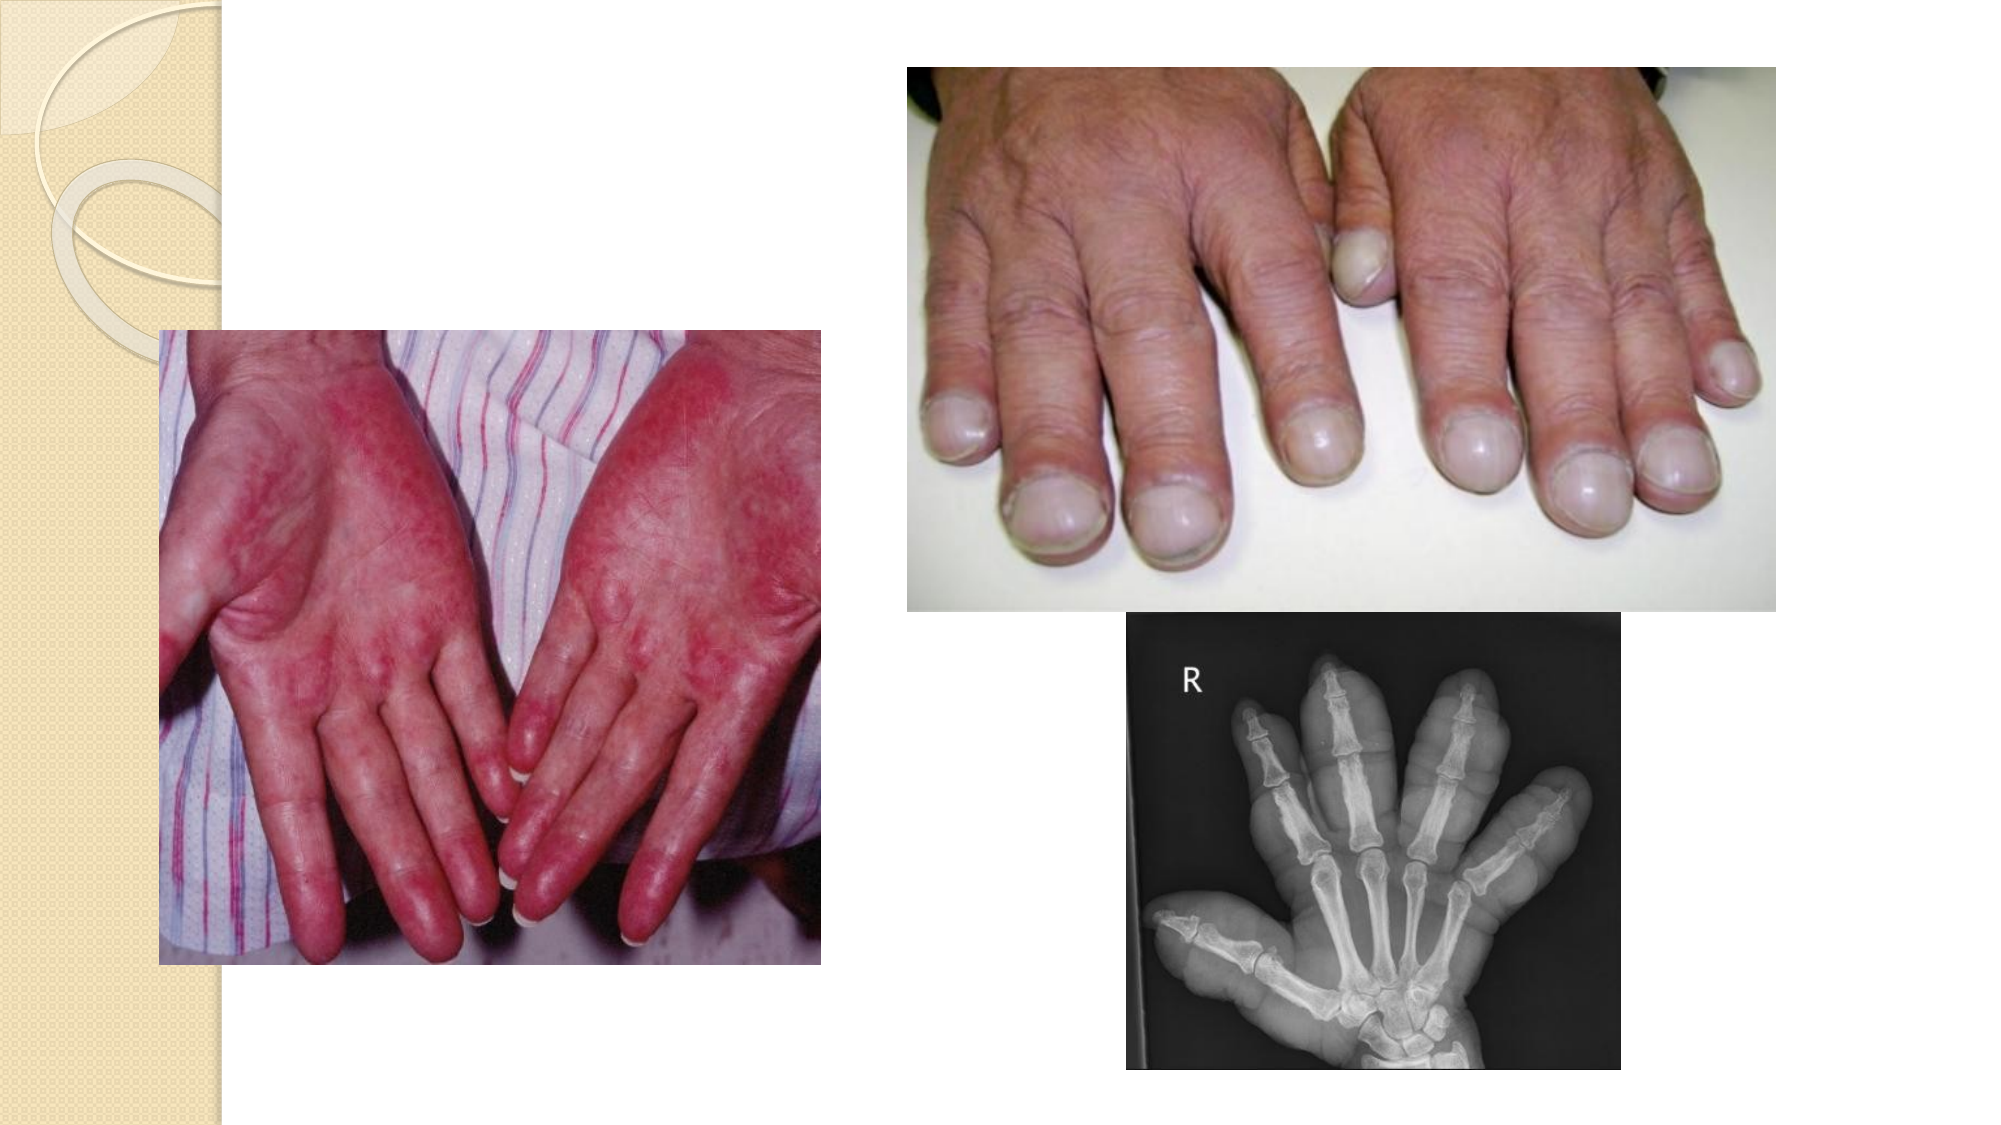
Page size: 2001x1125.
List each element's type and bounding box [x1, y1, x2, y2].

text_box [0, 0, 2000, 1125]
